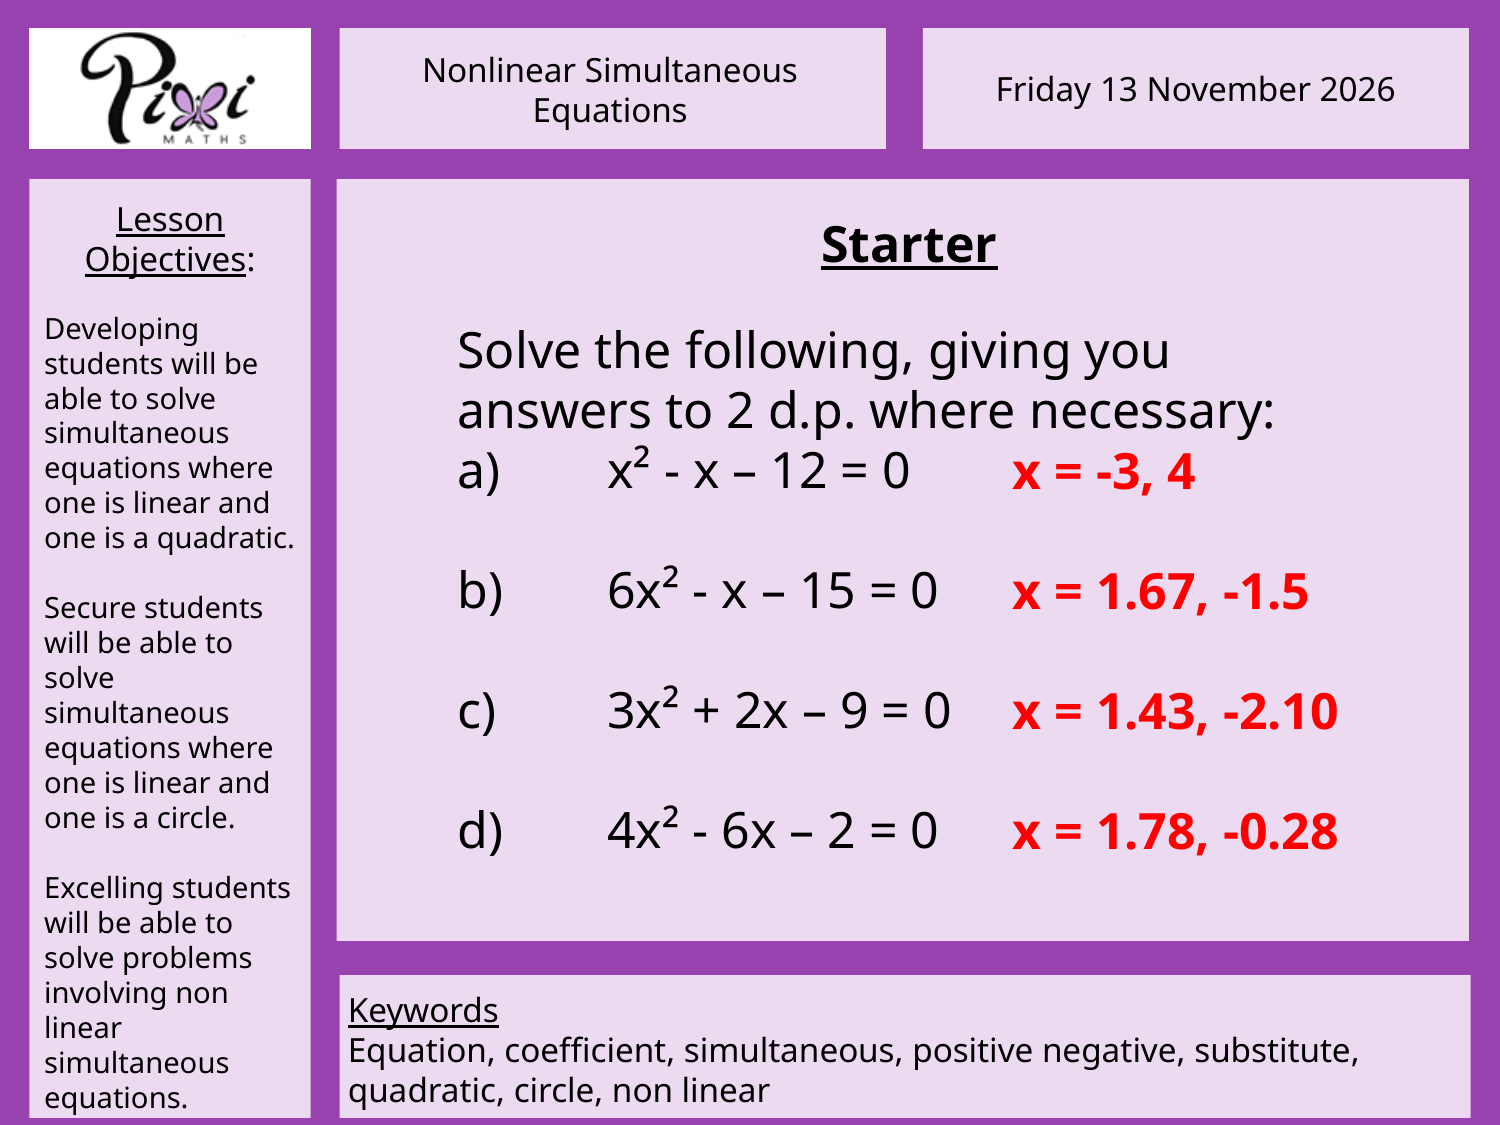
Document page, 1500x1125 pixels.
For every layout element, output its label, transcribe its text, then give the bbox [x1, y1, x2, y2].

picture [0, 0, 1500, 1125]
text_box Solve the following, giving you answers to 2 d.p. where necessary: a) x² - x – 12 = 0 b) 6x² - x – 15 = 0 c) 3x² + 2x – 9 = 0 d) 4x² - 6x – 2 = 0 [442, 311, 1365, 867]
text_box x = -3, 4 x = 1.67, -1.5 x = 1.43, -2.10 x = 1.78, -0.28 [997, 432, 1434, 868]
text_box Starter [620, 205, 1199, 280]
